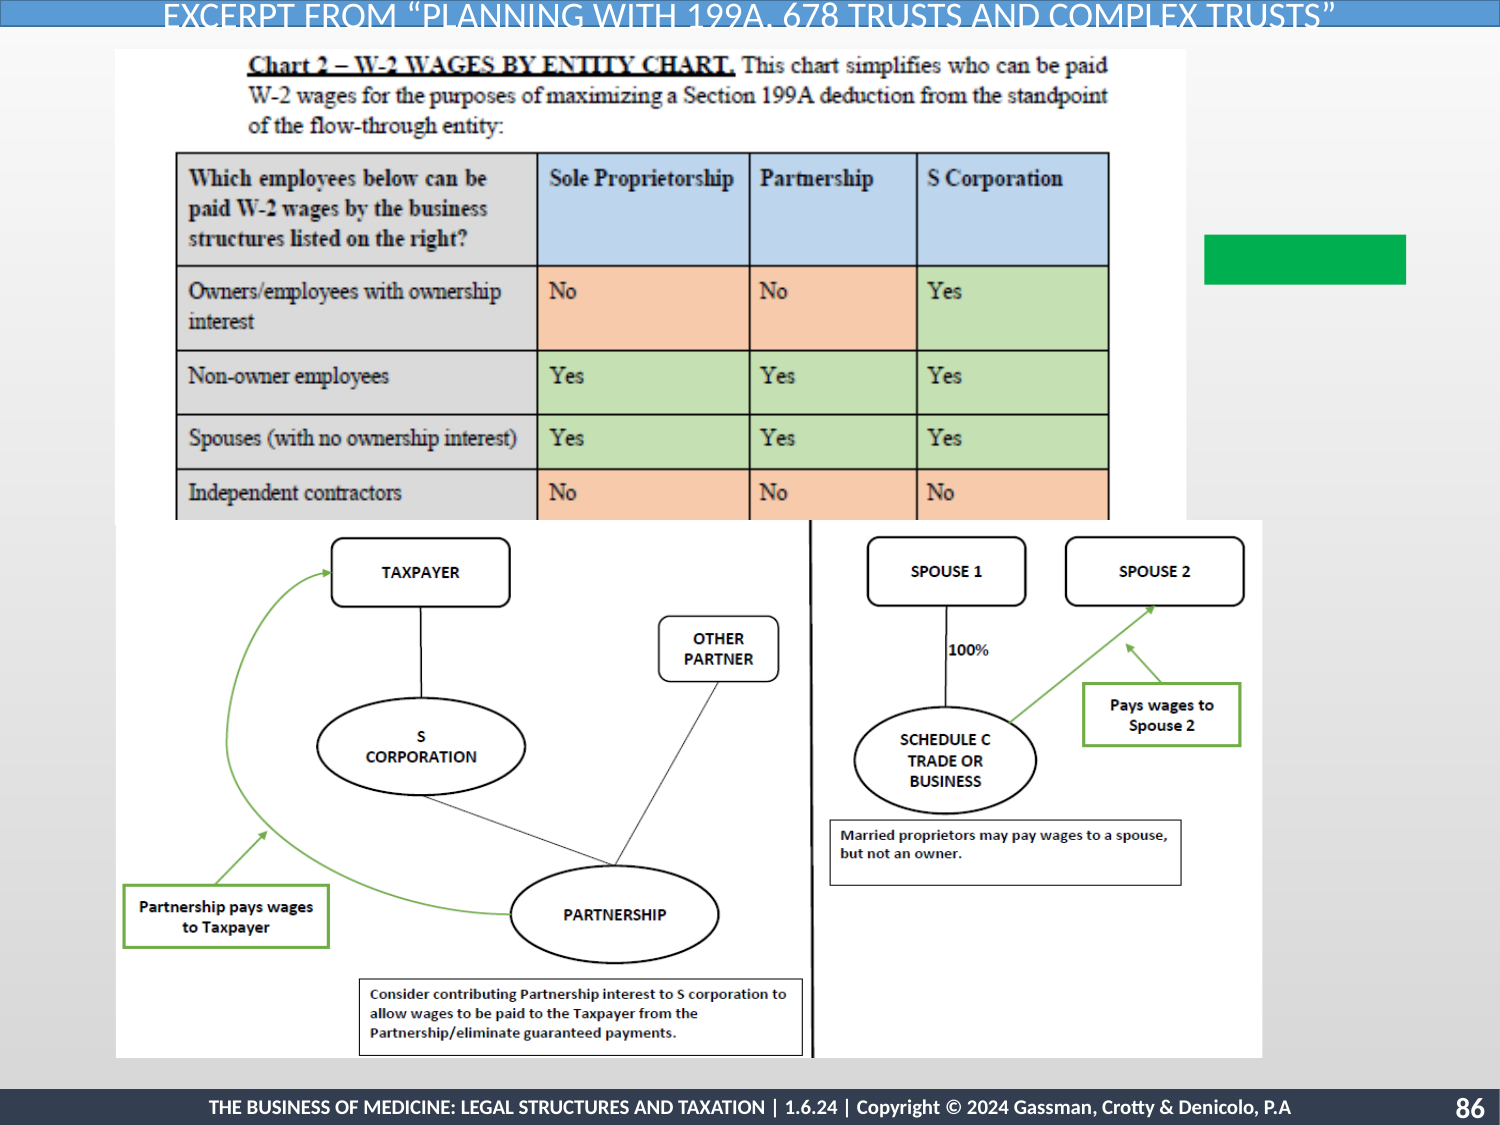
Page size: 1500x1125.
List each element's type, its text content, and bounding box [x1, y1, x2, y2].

picture [114, 49, 1263, 1058]
text_box Opportunity 1 [1204, 234, 1407, 285]
text_box EXCERPT FROM “PLANNING WITH 199A, 678 TRUSTS AND COMPLEX TRUSTS” [0, 0, 1500, 27]
